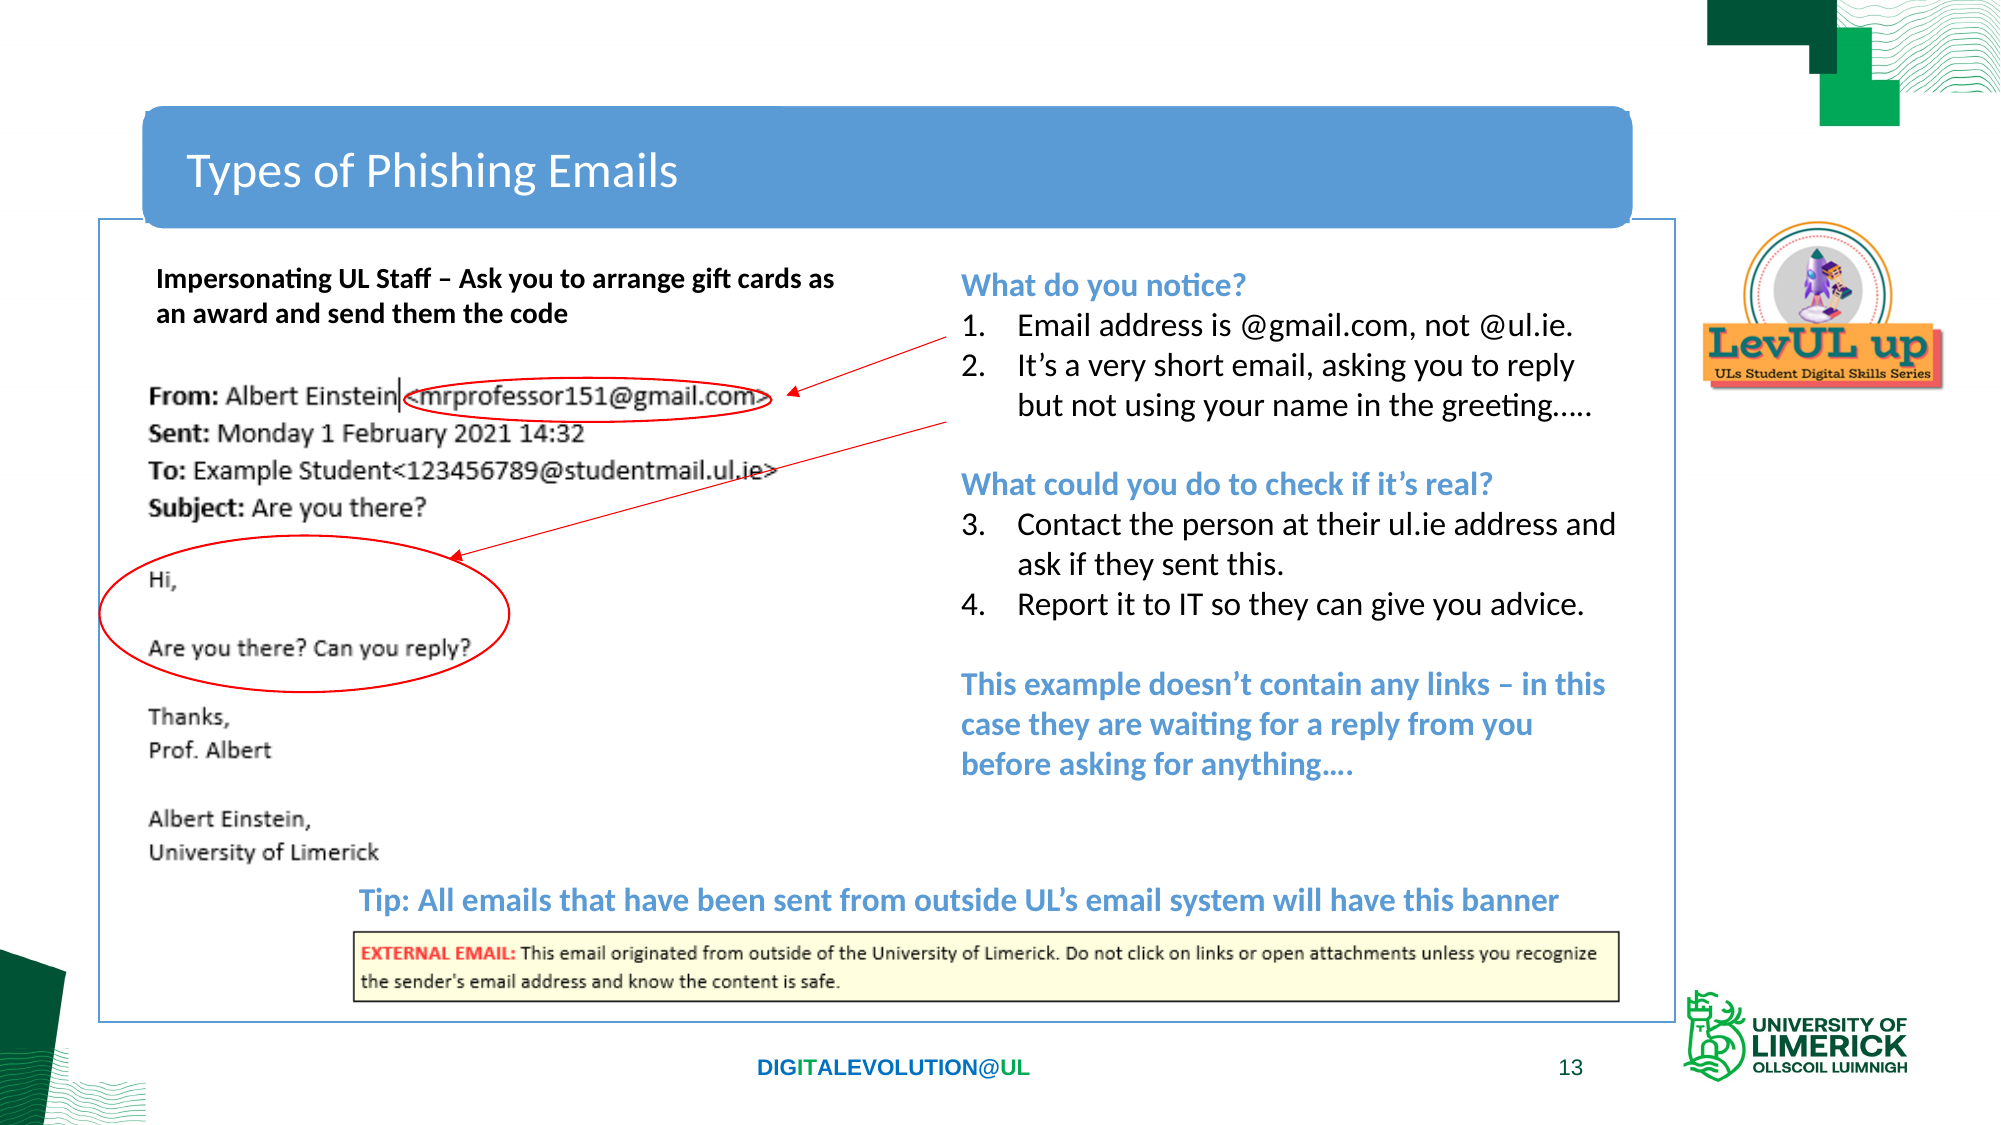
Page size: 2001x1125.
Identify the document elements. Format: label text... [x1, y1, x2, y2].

text_box Tip: All emails that have been sent from outside UL’s email system will have this banner [344, 870, 1630, 922]
slide_number 13 [1231, 1036, 1599, 1097]
text_box [98, 218, 1676, 1023]
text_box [141, 252, 869, 892]
text_box [98, 565, 141, 663]
text_box What do you notice? Email address is @gmail.com, not @ul.ie. It’s a very short email, asking you to reply but not using your name in the greeting….. What could you do to check if it’s real? Contact the person at their ul.ie address and ask if they sent this. Report it to IT so they can give you advice. This example doesn’t contain any links – in this case they are waiting for a reply from you before asking for anything…. [946, 255, 1634, 830]
picture [0, 0, 2001, 1125]
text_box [786, 336, 947, 396]
footer DIGITALEVOLUTION@UL [556, 1036, 1231, 1097]
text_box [449, 421, 947, 559]
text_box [141, 104, 1634, 230]
